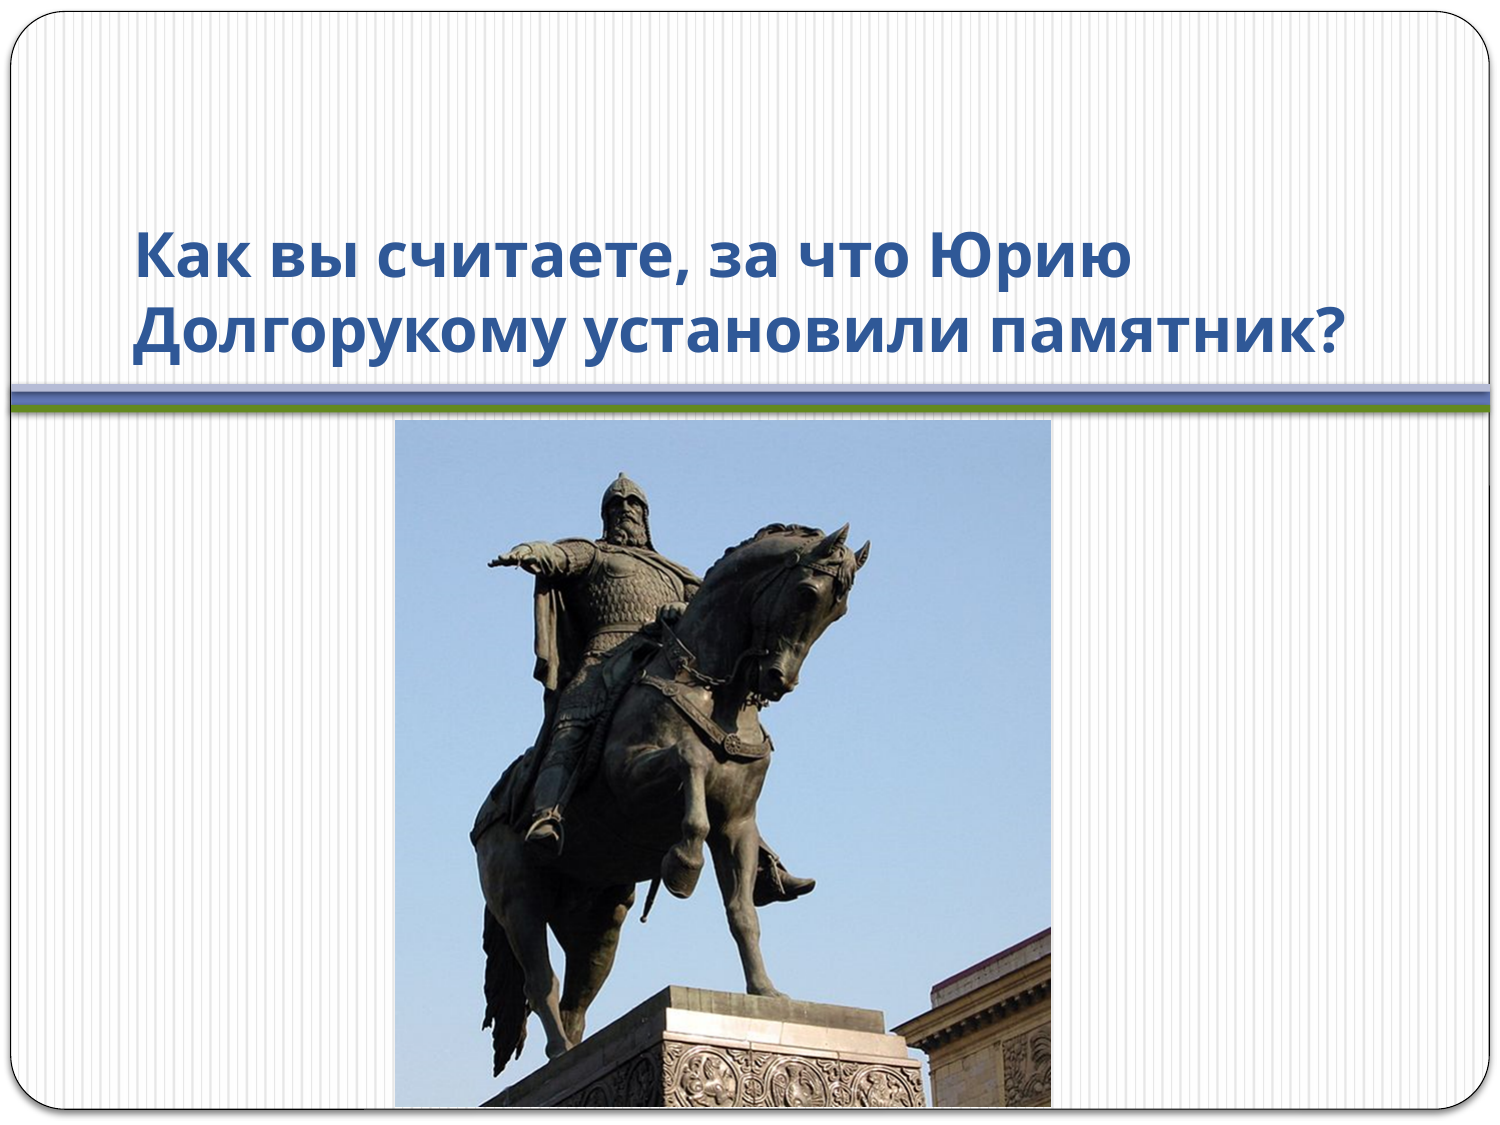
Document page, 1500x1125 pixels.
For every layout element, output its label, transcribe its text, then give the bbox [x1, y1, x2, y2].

title Как вы считаете, за что Юрию Долгорукому установили памятник? [118, 155, 1394, 380]
picture [395, 420, 1051, 1107]
